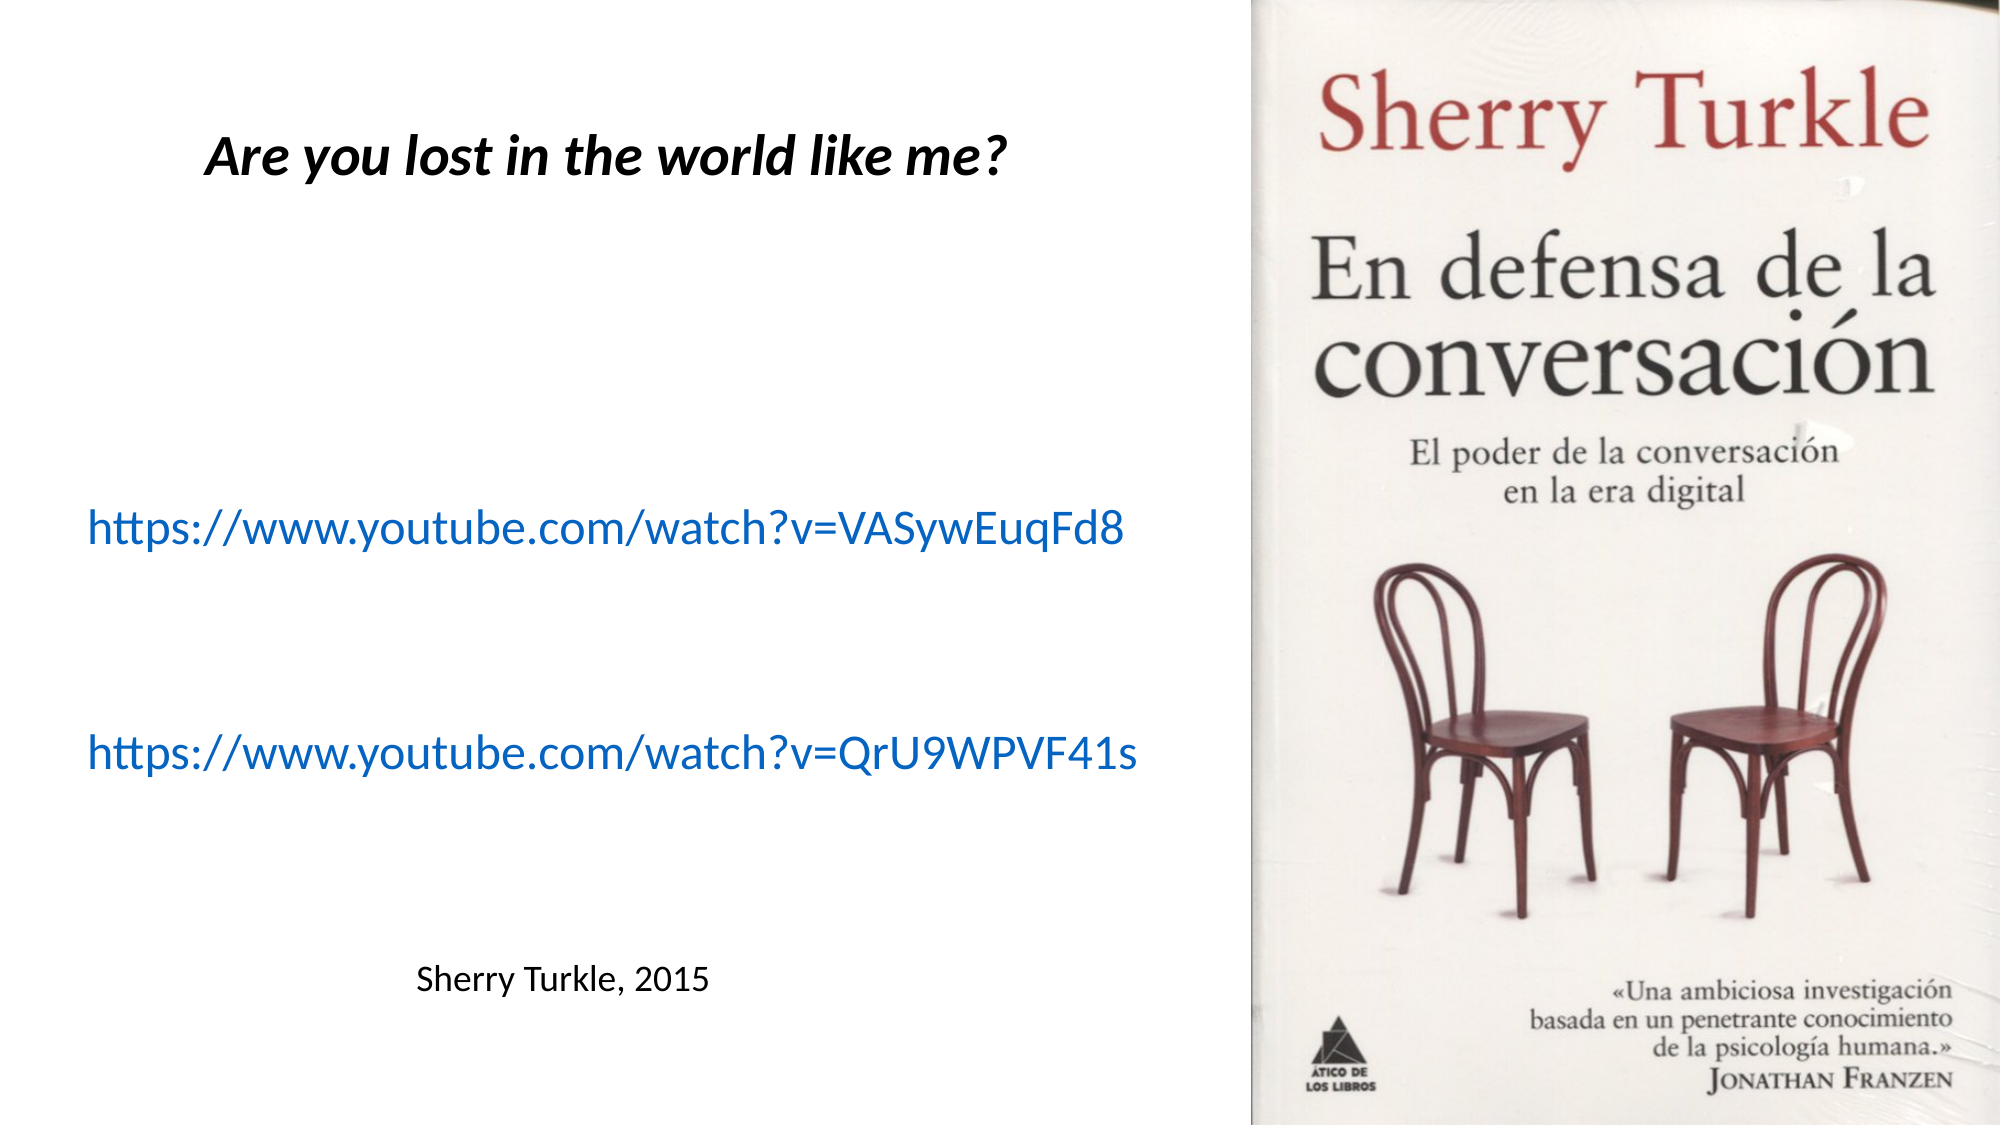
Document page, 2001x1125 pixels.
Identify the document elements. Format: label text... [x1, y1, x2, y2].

text_box Sherry Turkle, 2015 [401, 946, 775, 1007]
list Are you lost in the world like me? [190, 117, 1149, 288]
picture [1251, 0, 2000, 1125]
text_box https://www.youtube.com/watch?v=QrU9WPVF41s [72, 712, 1168, 787]
text_box https://www.youtube.com/watch?v=VASywEuqFd8 [72, 486, 1220, 562]
